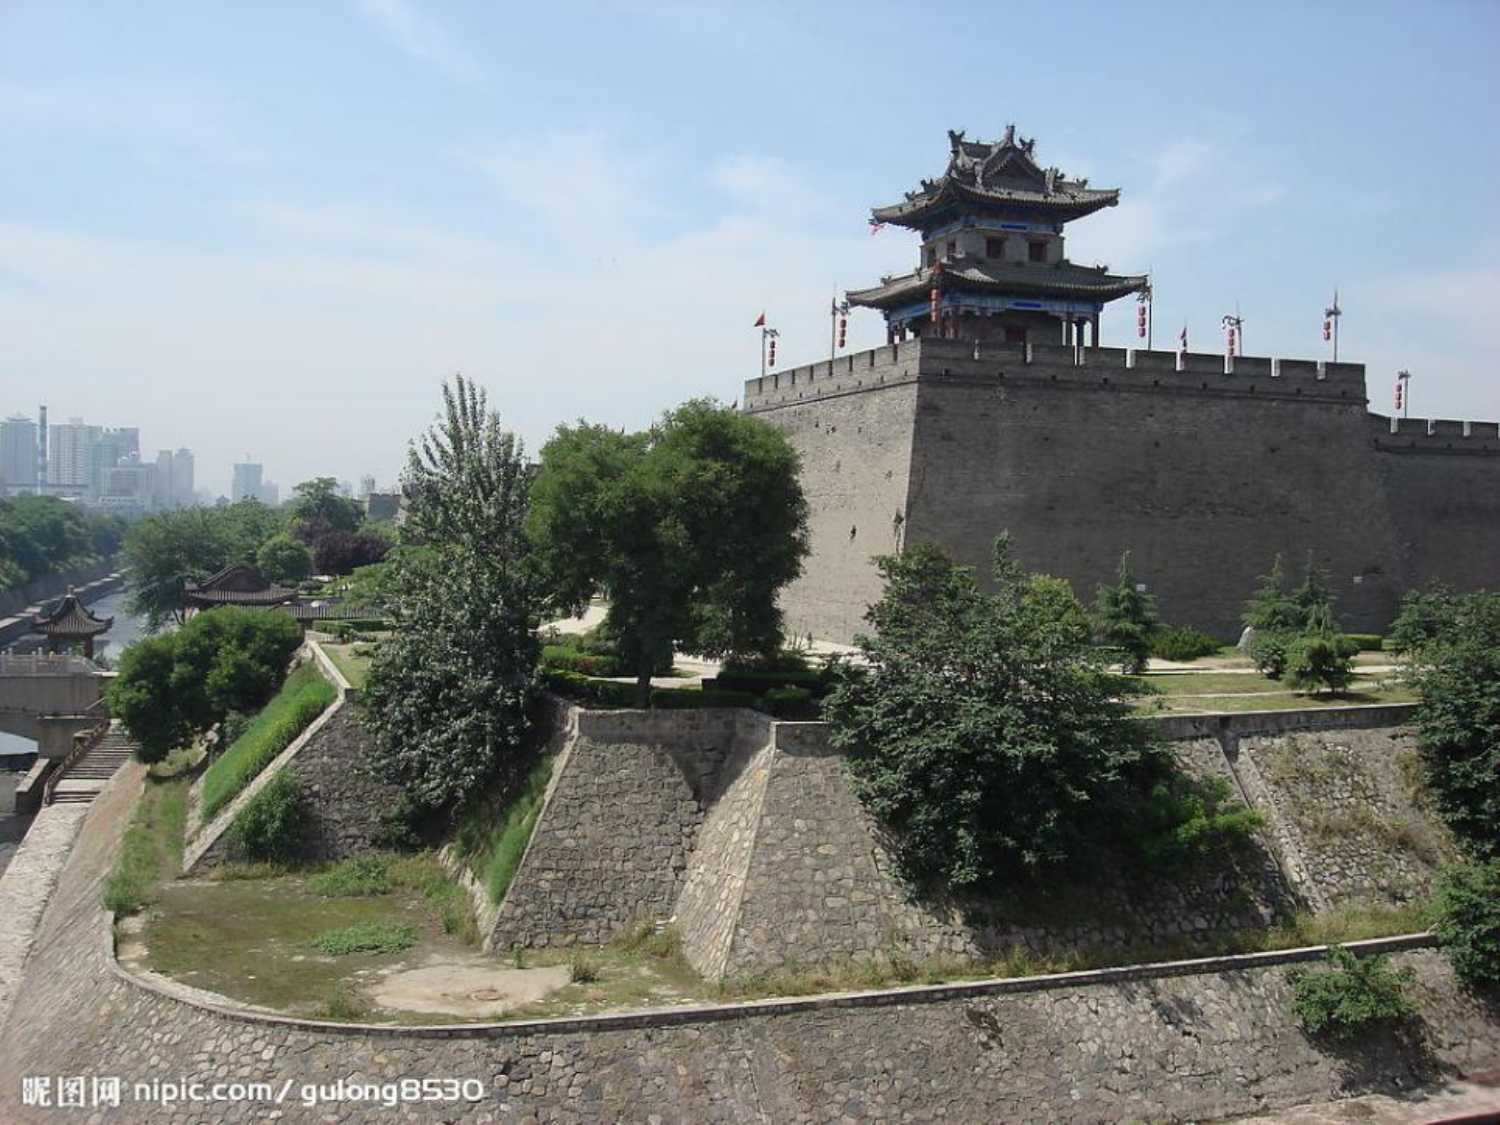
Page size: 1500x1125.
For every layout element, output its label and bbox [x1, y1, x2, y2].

list [0, 0, 1500, 1125]
